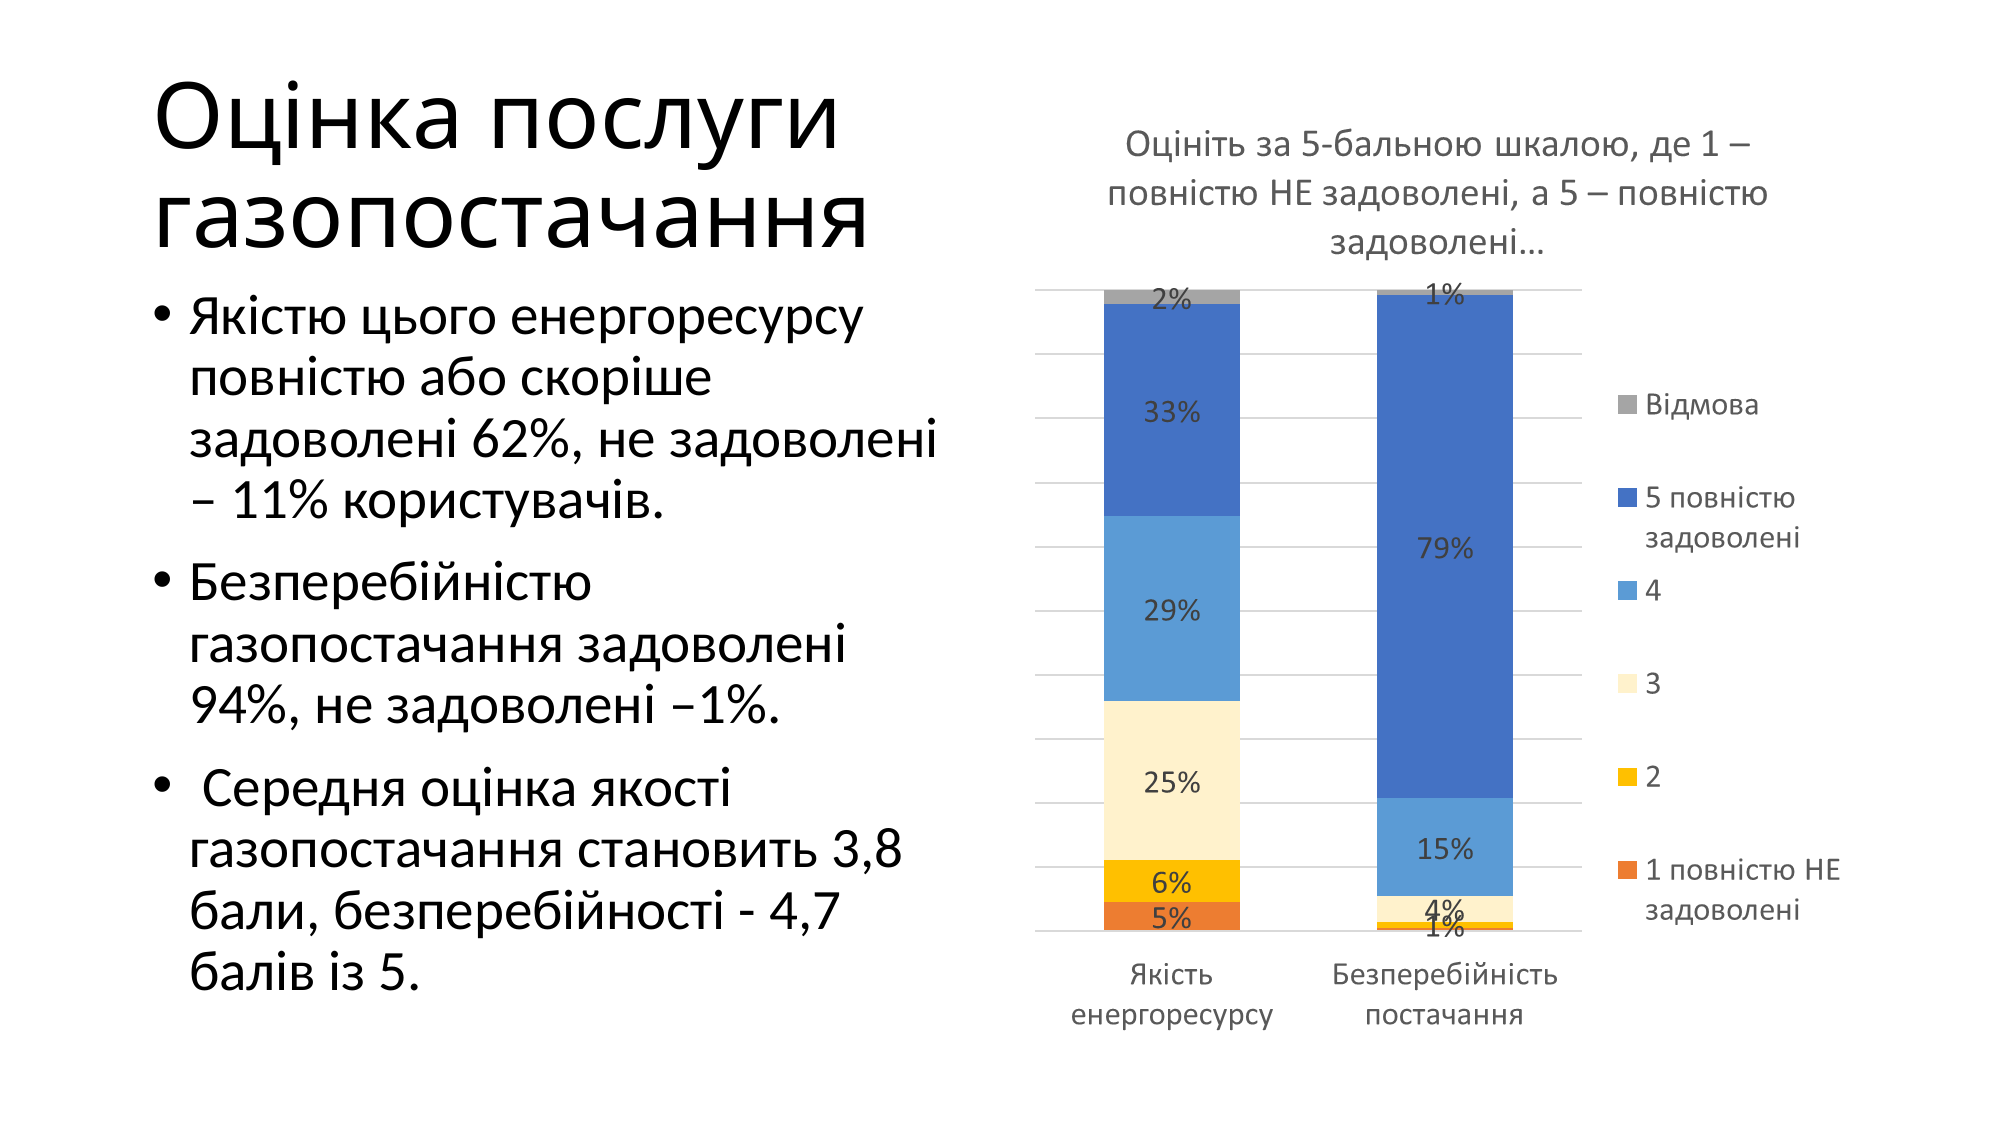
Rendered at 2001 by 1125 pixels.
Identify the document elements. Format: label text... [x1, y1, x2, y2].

list Якістю цього енергоресурсу повністю або скоріше задоволені 62%, не задоволені – 11% користувачів. Безперебійністю газопостачання задоволені 94%, не задоволені –1%. Середня оцінка якості газопостачання становить 3,8 бали, безперебійності - 4,7 балів із 5. [137, 277, 988, 1014]
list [1004, 93, 1871, 1056]
title Оцінка послуги газопостачання [137, 59, 1863, 278]
